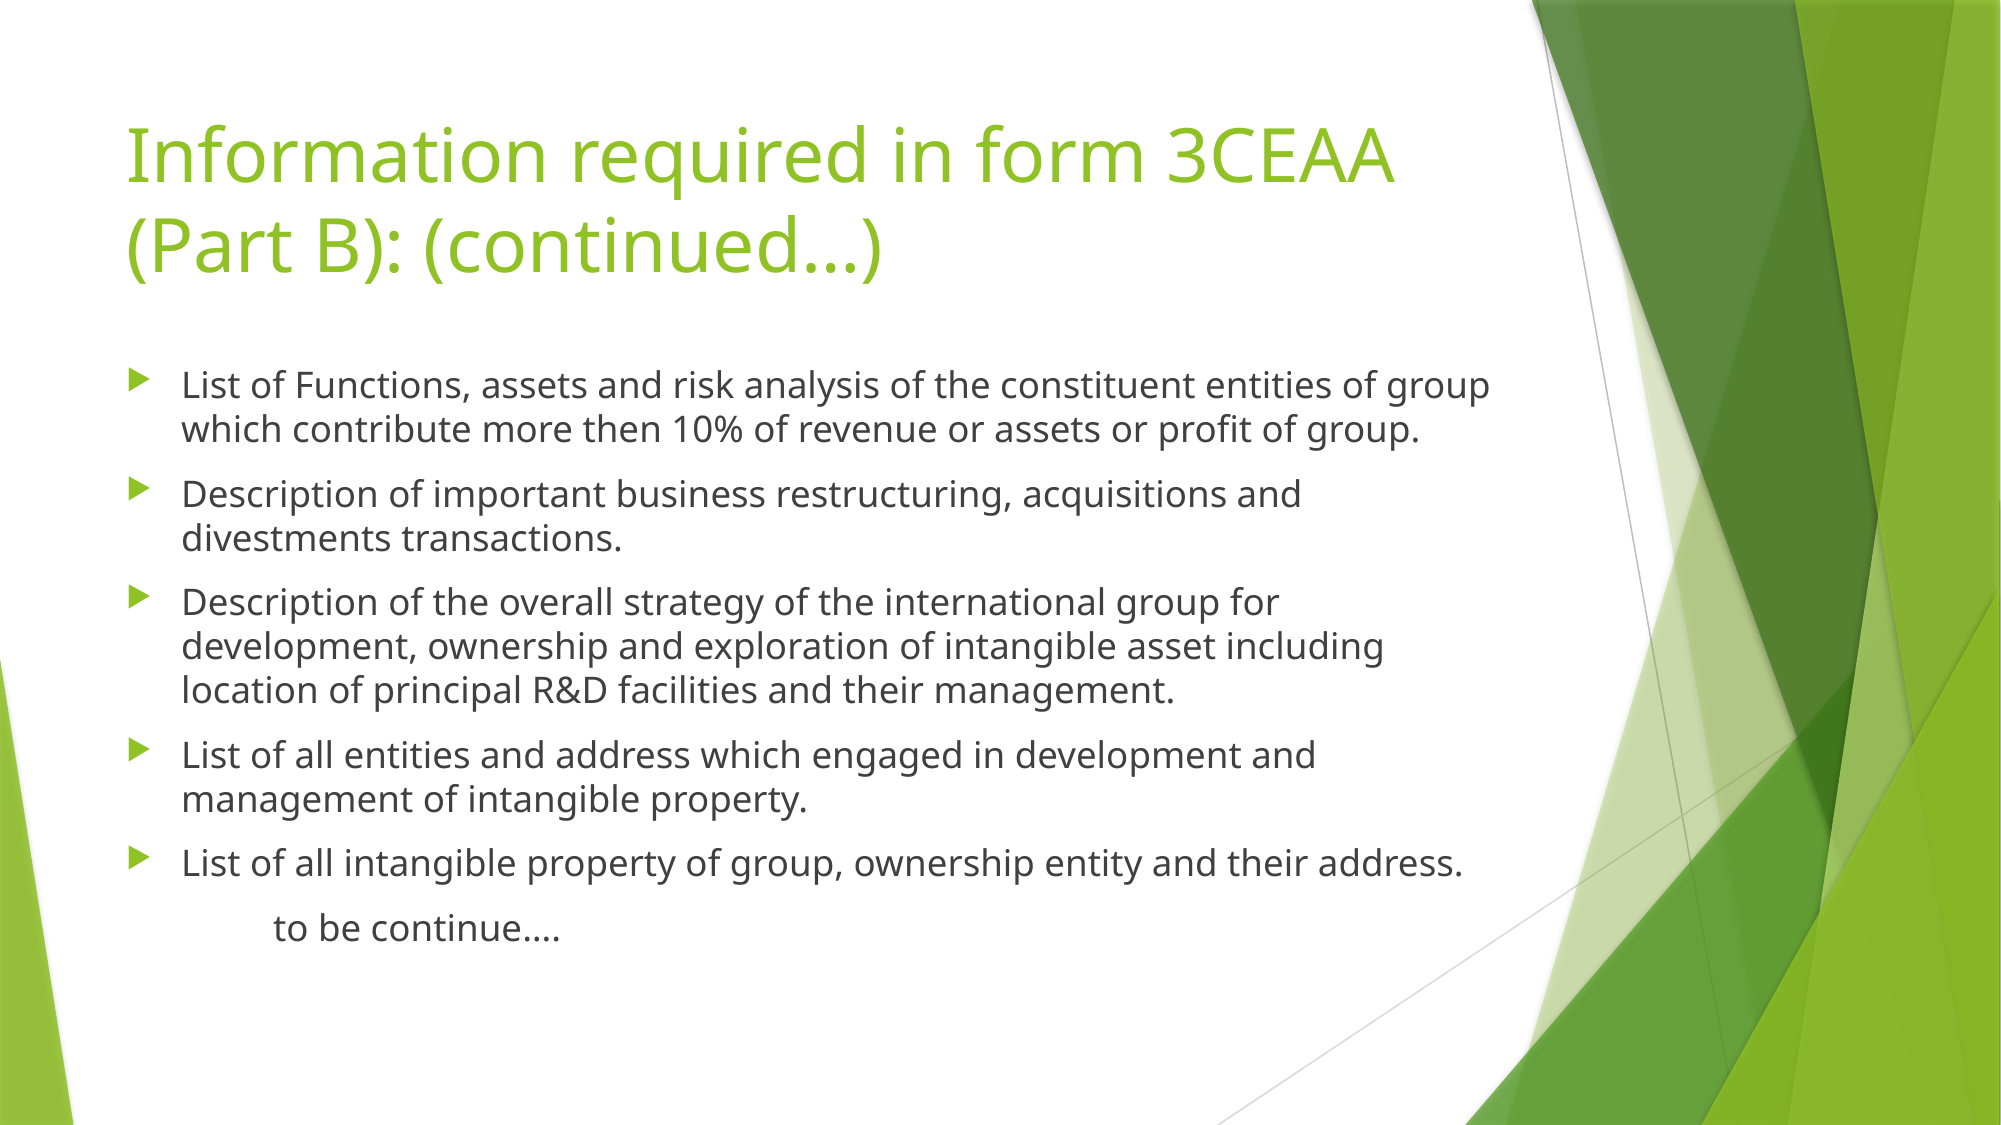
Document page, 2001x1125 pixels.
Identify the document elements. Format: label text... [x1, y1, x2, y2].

list List of Functions, assets and risk analysis of the constituent entities of group which contribute more then 10% of revenue or assets or profit of group. Description of important business restructuring, acquisitions and divestments transactions. Description of the overall strategy of the international group for development, ownership and exploration of intangible asset including location of principal R&D facilities and their management. List of all entities and address which engaged in development and management of intangible property. List of all intangible property of group, ownership entity and their address. to be continue…. [111, 354, 1522, 992]
title Information required in form 3CEAA (Part B): (continued…) [111, 99, 1522, 317]
